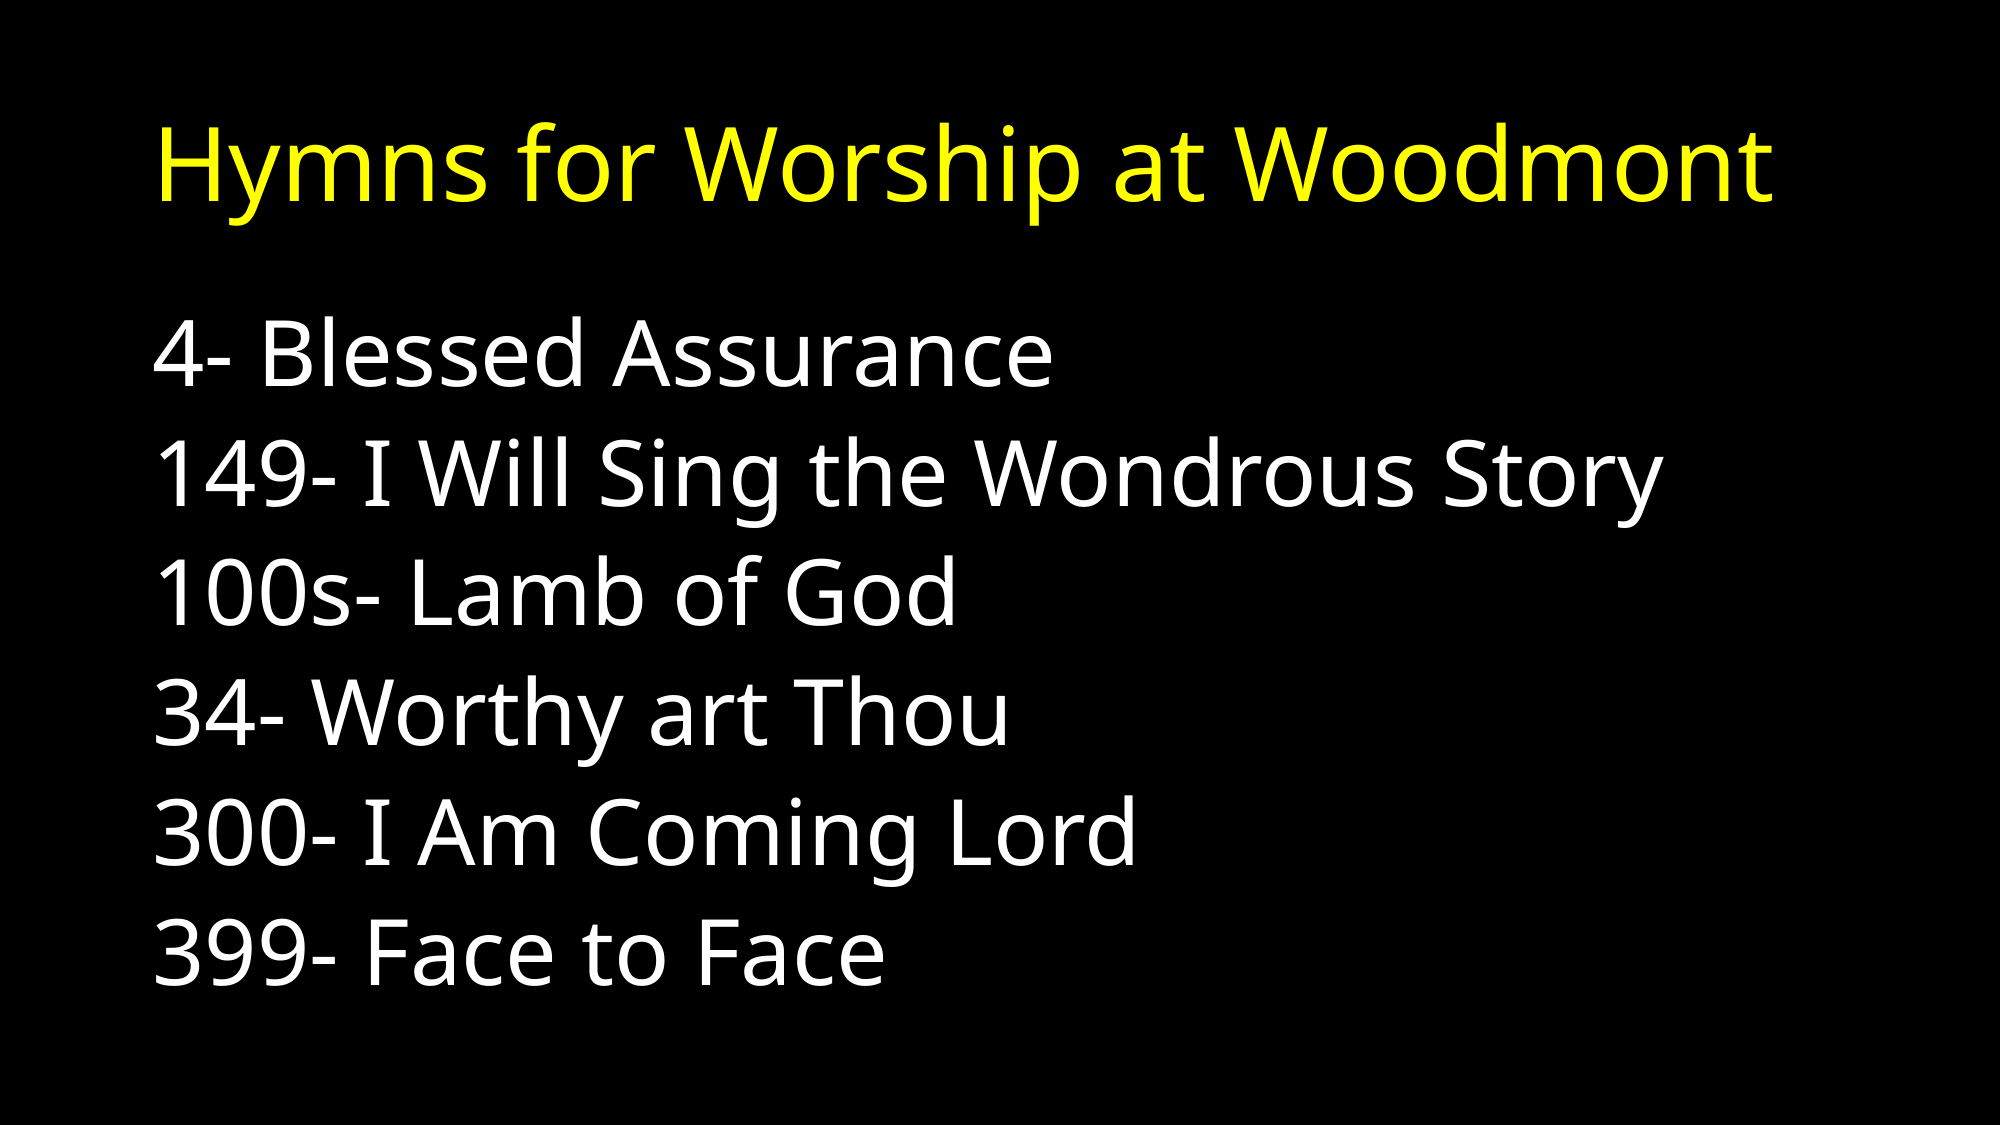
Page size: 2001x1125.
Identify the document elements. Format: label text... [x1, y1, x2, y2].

title Hymns for Worship at Woodmont [137, 59, 1863, 278]
list 4- Blessed Assurance 149- I Will Sing the Wondrous Story 100s- Lamb of God 34- Worthy art Thou 300- I Am Coming Lord 399- Face to Face [137, 299, 1863, 1014]
